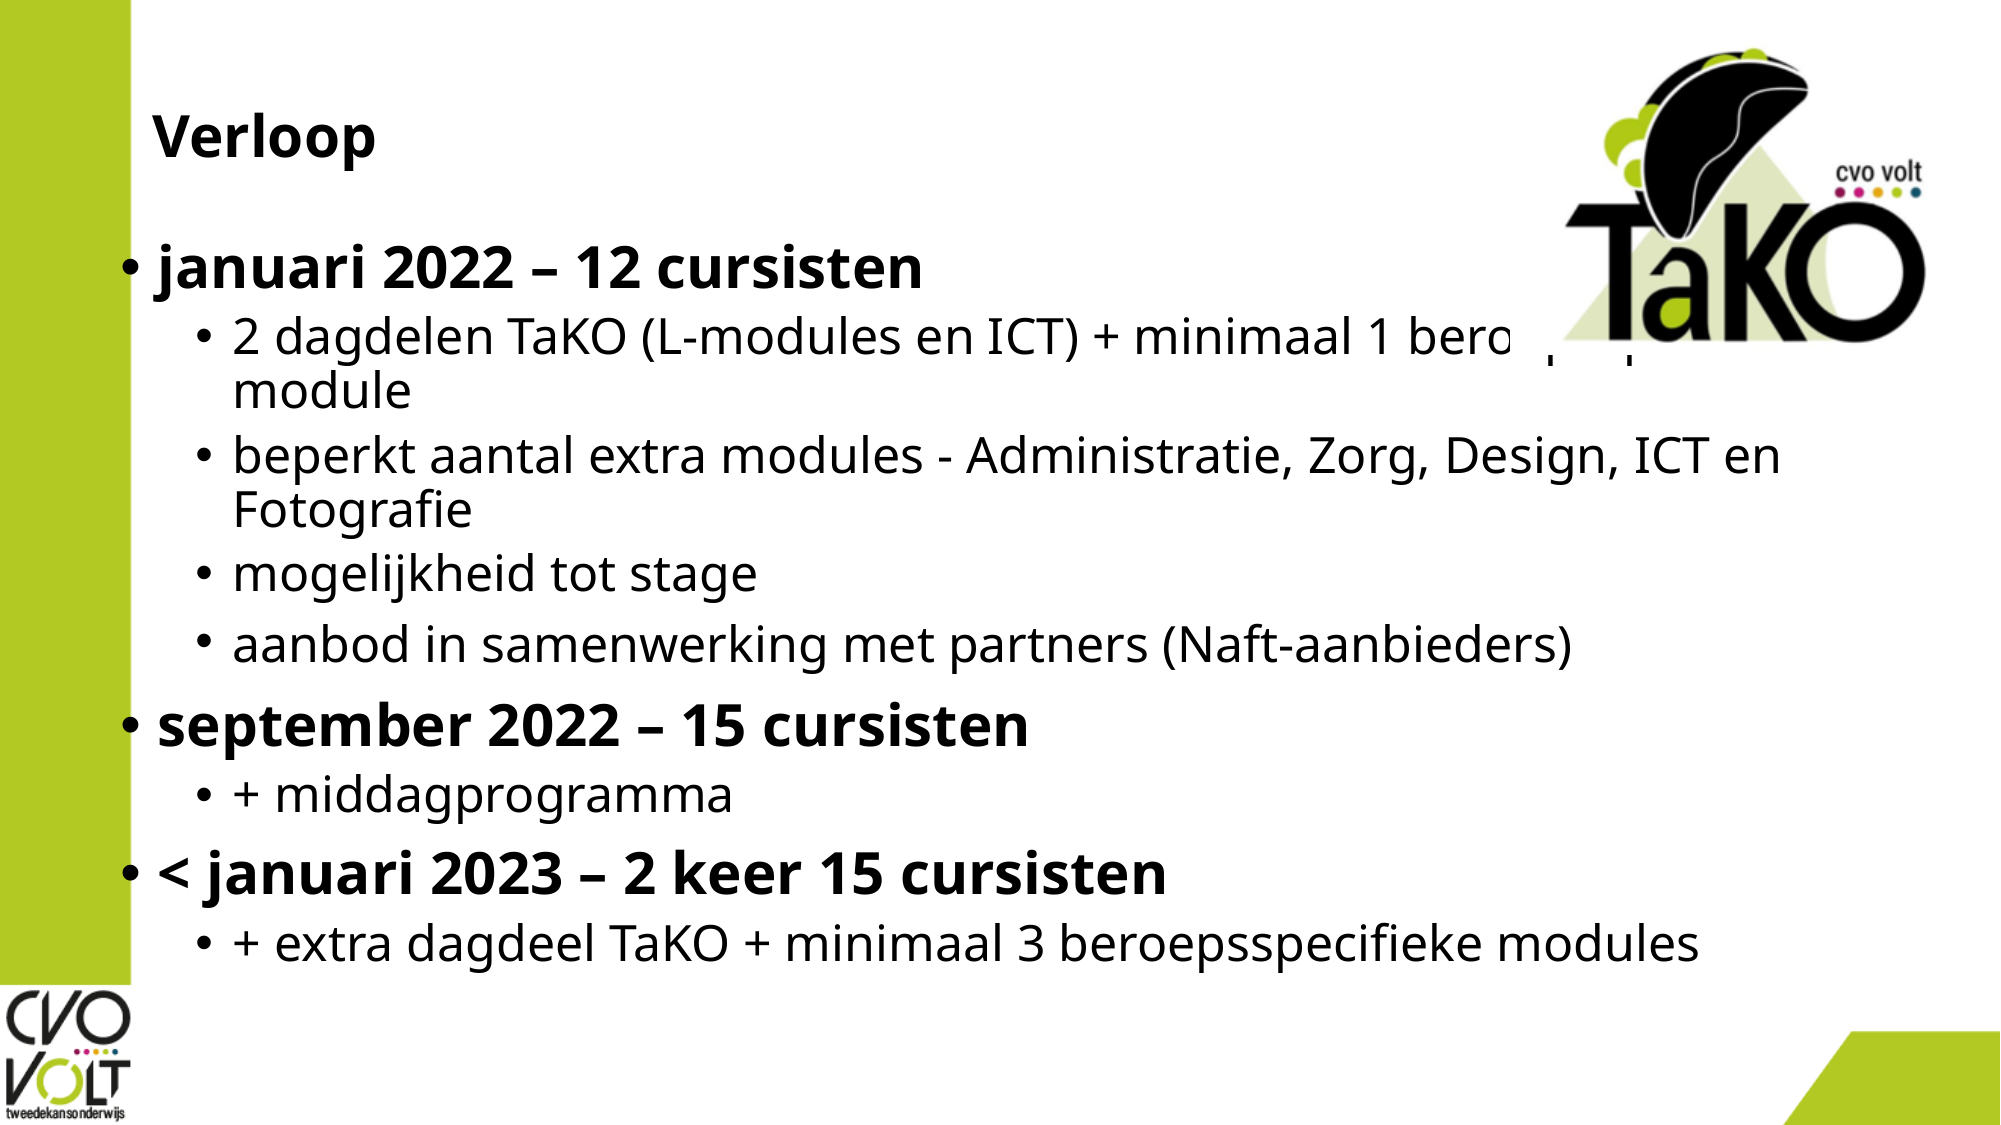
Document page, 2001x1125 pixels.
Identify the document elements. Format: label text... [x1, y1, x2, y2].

picture [0, 0, 2000, 1125]
title Verloop [137, 29, 1510, 230]
list januari 2022 – 12 cursisten 2 dagdelen TaKO (L-modules en ICT) + minimaal 1 beroepsspecifieke module beperkt aantal extra modules - Administratie, Zorg, Design, ICT en Fotografie mogelijkheid tot stage aanbod in samenwerking met partners (Naft-aanbieders) september 2022 – 15 cursisten + middagprogramma < januari 2023 – 2 keer 15 cursisten + extra dagdeel TaKO + minimaal 3 beroepsspecifieke modules [105, 230, 1961, 1064]
